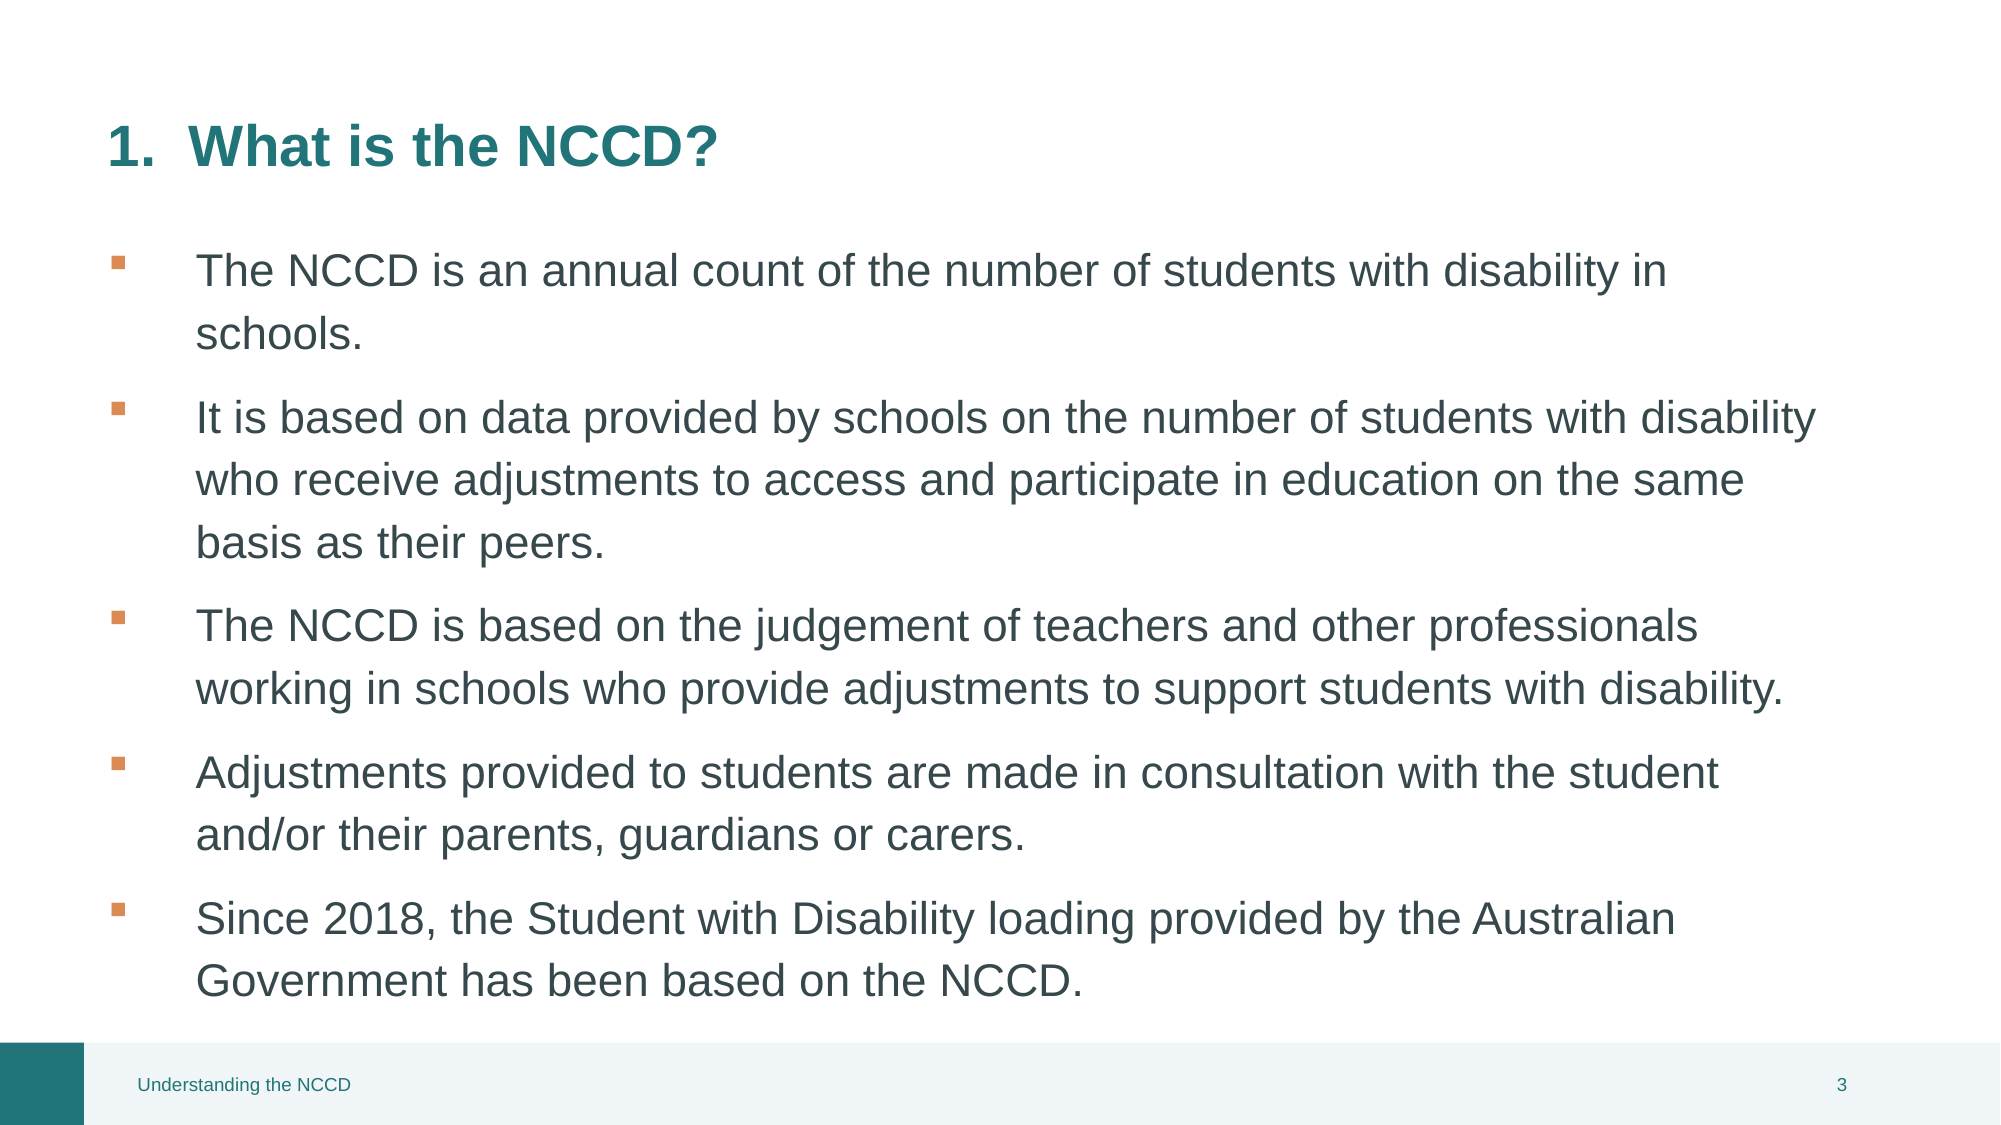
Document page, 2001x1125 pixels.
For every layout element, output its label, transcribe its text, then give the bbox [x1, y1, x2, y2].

slide_number 2 [1713, 1042, 1863, 1125]
list The NCCD is an annual count of the number of students with disability in schools. It is based on data provided by schools on the number of students with disability who receive adjustments to access and participate in education on the same basis as their peers. The NCCD is based on the judgement of teachers and other professionals working in schools who provide adjustments to support students with disability. Adjustments provided to students are made in consultation with the student and/or their parents, guardians or carers. Since 2018, the Student with Disability loading provided by the Australian Government has been based on the NCCD. [93, 225, 1863, 1043]
title 1. What is the NCCD? [93, 39, 1863, 225]
footer Understanding the NCCD [137, 1042, 829, 1125]
